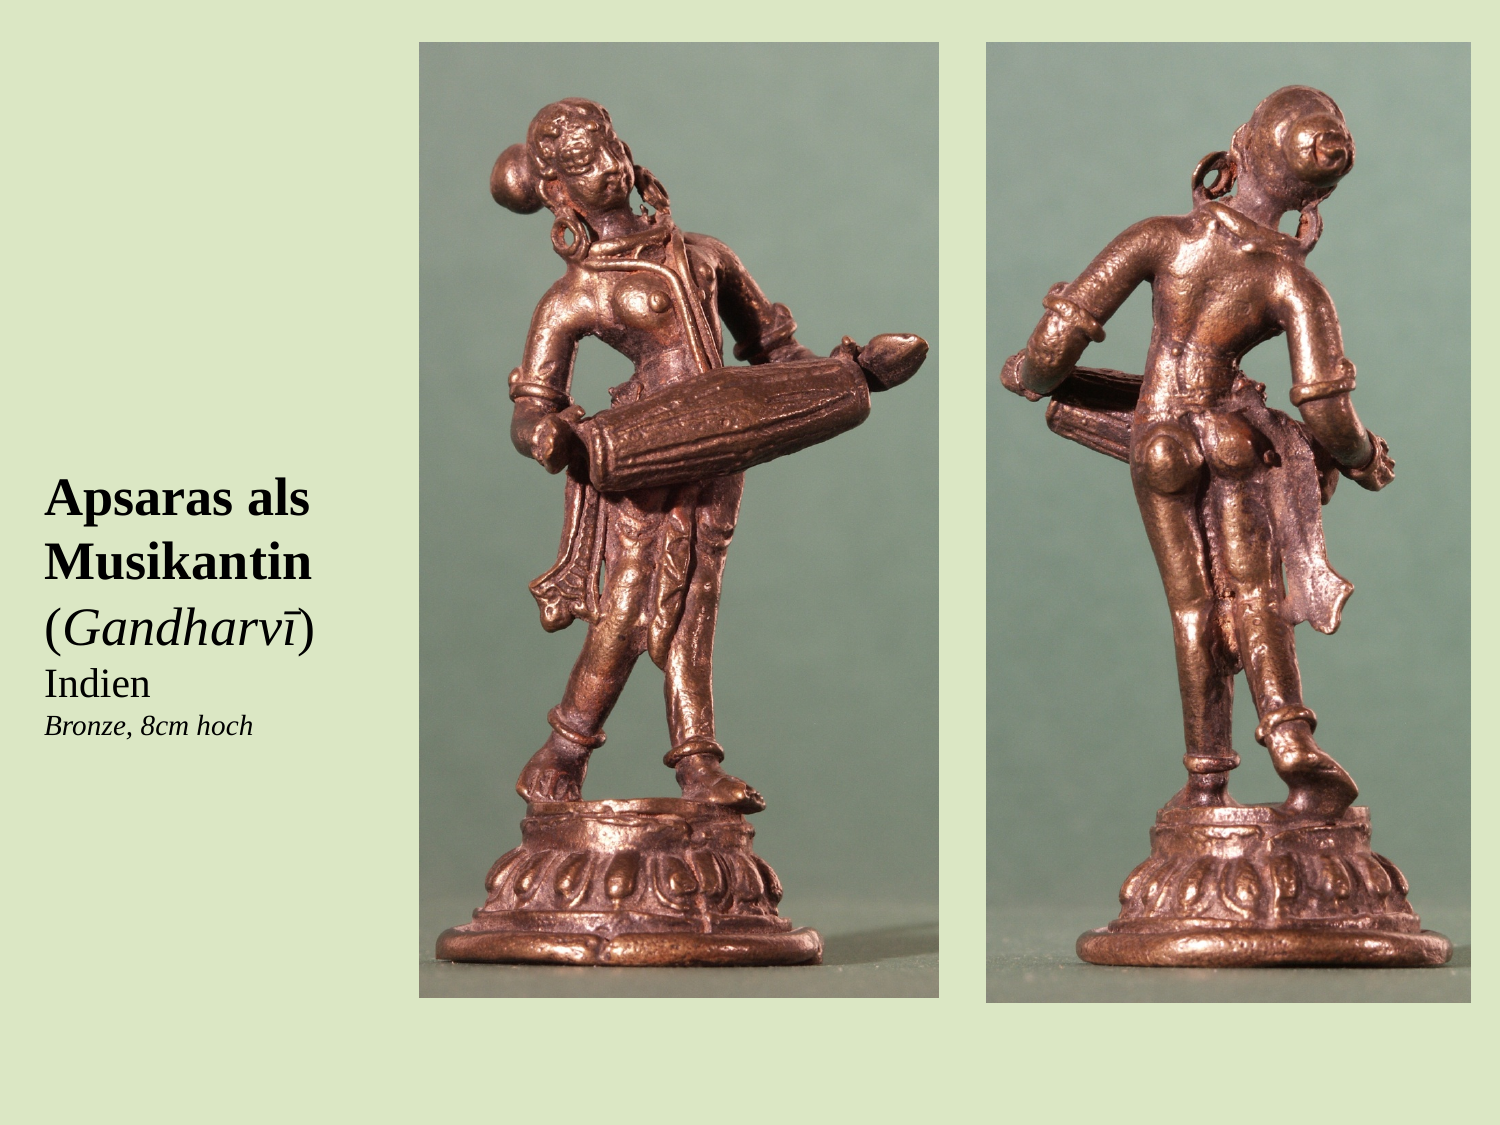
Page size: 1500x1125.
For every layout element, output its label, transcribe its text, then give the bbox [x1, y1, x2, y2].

picture [985, 42, 1471, 1004]
picture [418, 42, 940, 998]
text_box Apsaras als Musikantin (Gandharvī) Indien Bronze, 8cm hoch [29, 453, 413, 749]
